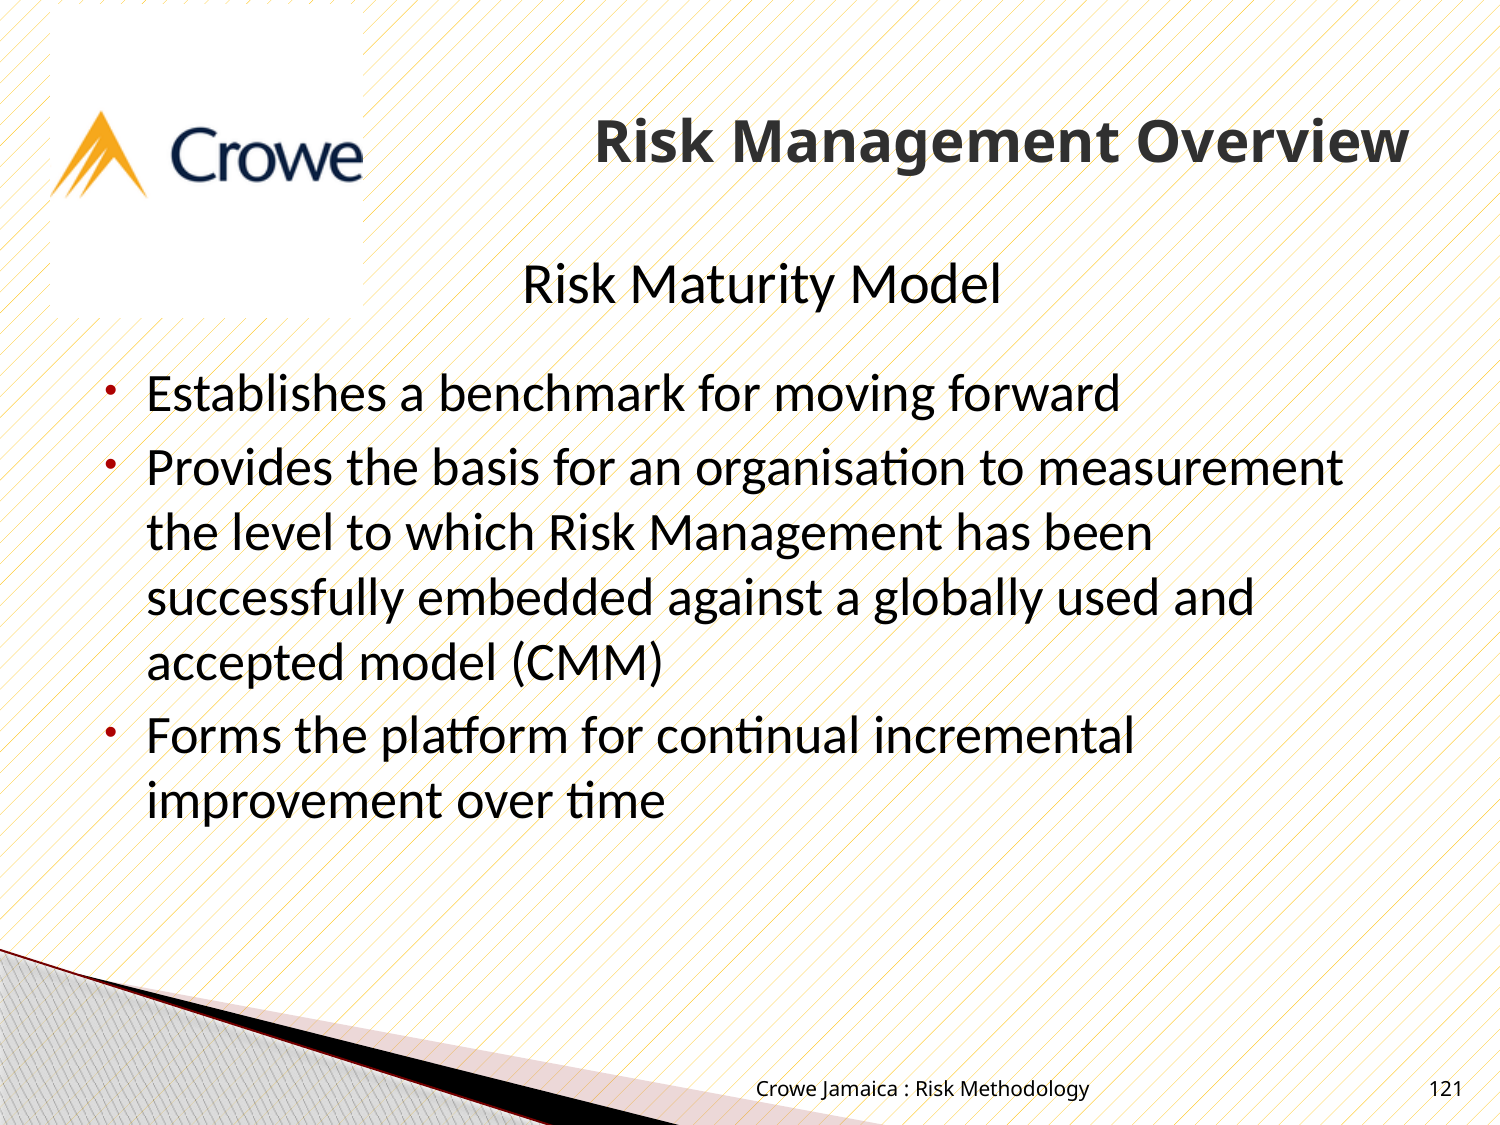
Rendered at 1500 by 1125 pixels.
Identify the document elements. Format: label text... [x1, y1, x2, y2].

picture [49, 4, 363, 318]
slide_number 121 [1387, 1051, 1479, 1112]
text_box Risk Maturity Model [366, 237, 1425, 323]
list Establishes a benchmark for moving forward Provides the basis for an organisation to measurement the level to which Risk Management has been successfully embedded against a globally used and accepted model (CMM) Forms the platform for continual incremental improvement over time [71, 350, 1425, 986]
footer Crowe Jamaica : Risk Methodology [718, 1051, 1105, 1112]
title Risk Management Overview [368, 45, 1425, 233]
